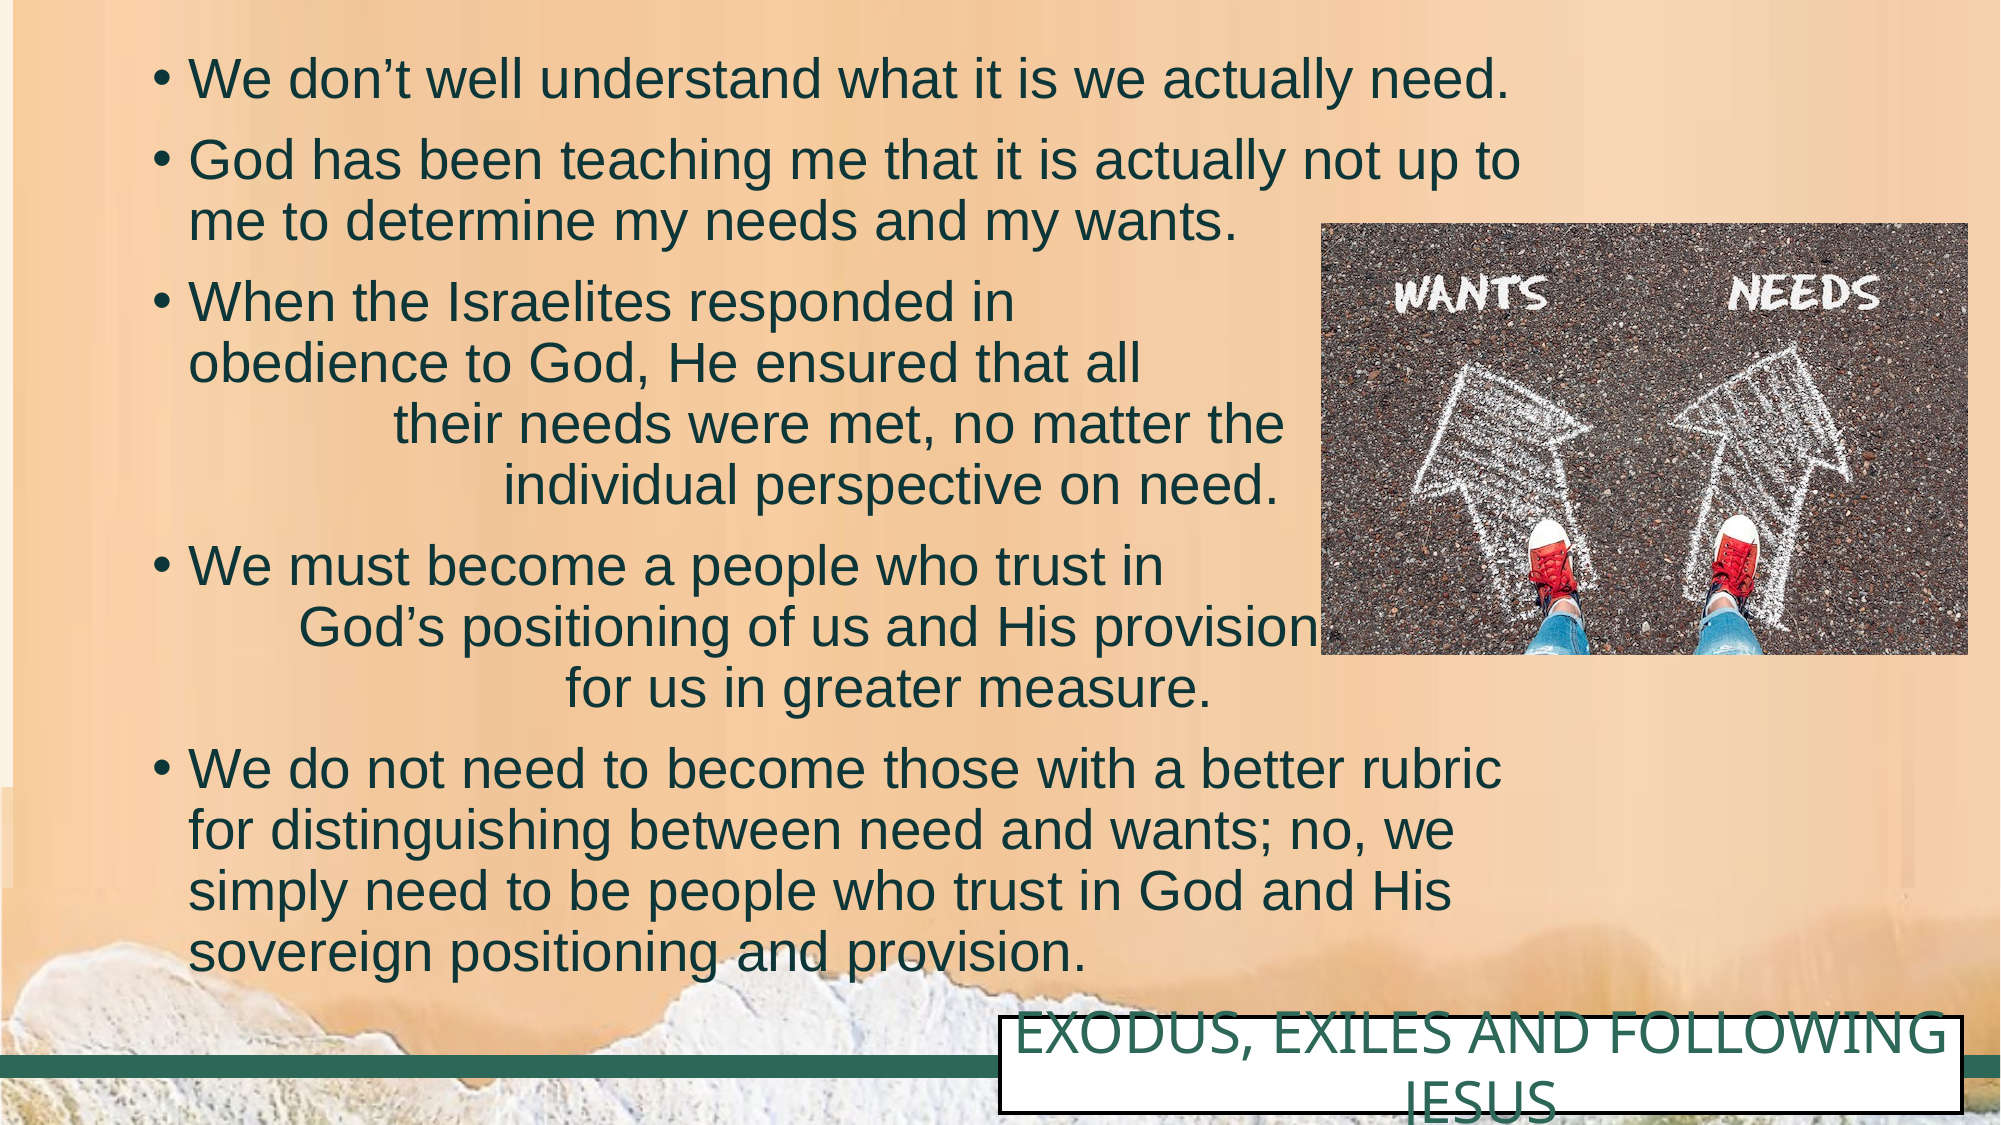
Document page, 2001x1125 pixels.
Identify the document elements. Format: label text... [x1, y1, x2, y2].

picture [3, 1078, 1408, 1125]
picture [1414, 1078, 2001, 1125]
picture [3, 0, 2001, 1055]
list We don’t well understand what it is we actually need. God has been teaching me that it is actually not up to me to determine my needs and my wants. When the Israelites responded in obedience to God, He ensured that all their needs were met, no matter the individual perspective on need. We must become a people who trust in God’s positioning of us and His provision for us in greater measure. We do not need to become those with a better rubric for distinguishing between need and wants; no, we simply need to be people who trust in God and His sovereign positioning and provision. [137, 41, 1592, 996]
picture [1497, 1115, 1514, 1119]
